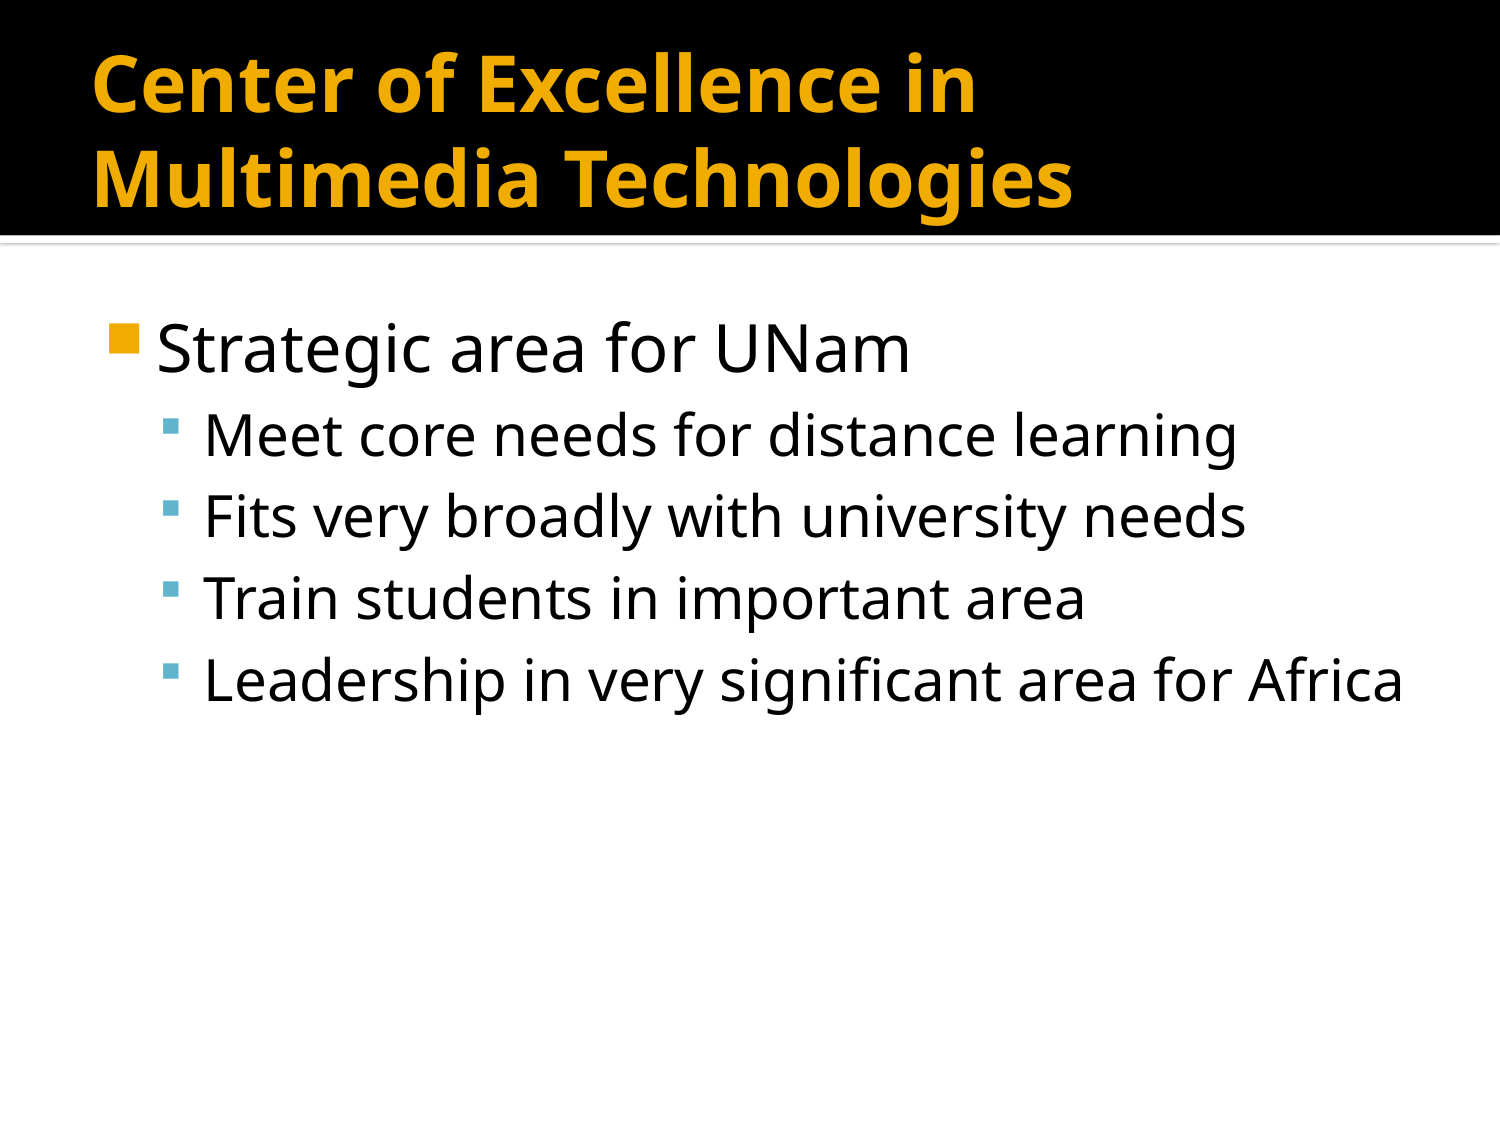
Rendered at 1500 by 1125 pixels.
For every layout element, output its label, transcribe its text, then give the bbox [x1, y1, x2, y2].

list Strategic area for UNam Meet core needs for distance learning Fits very broadly with university needs Train students in important area Leadership in very significant area for Africa [75, 291, 1425, 1050]
title Center of Excellence in Multimedia Technologies [75, 25, 1425, 231]
